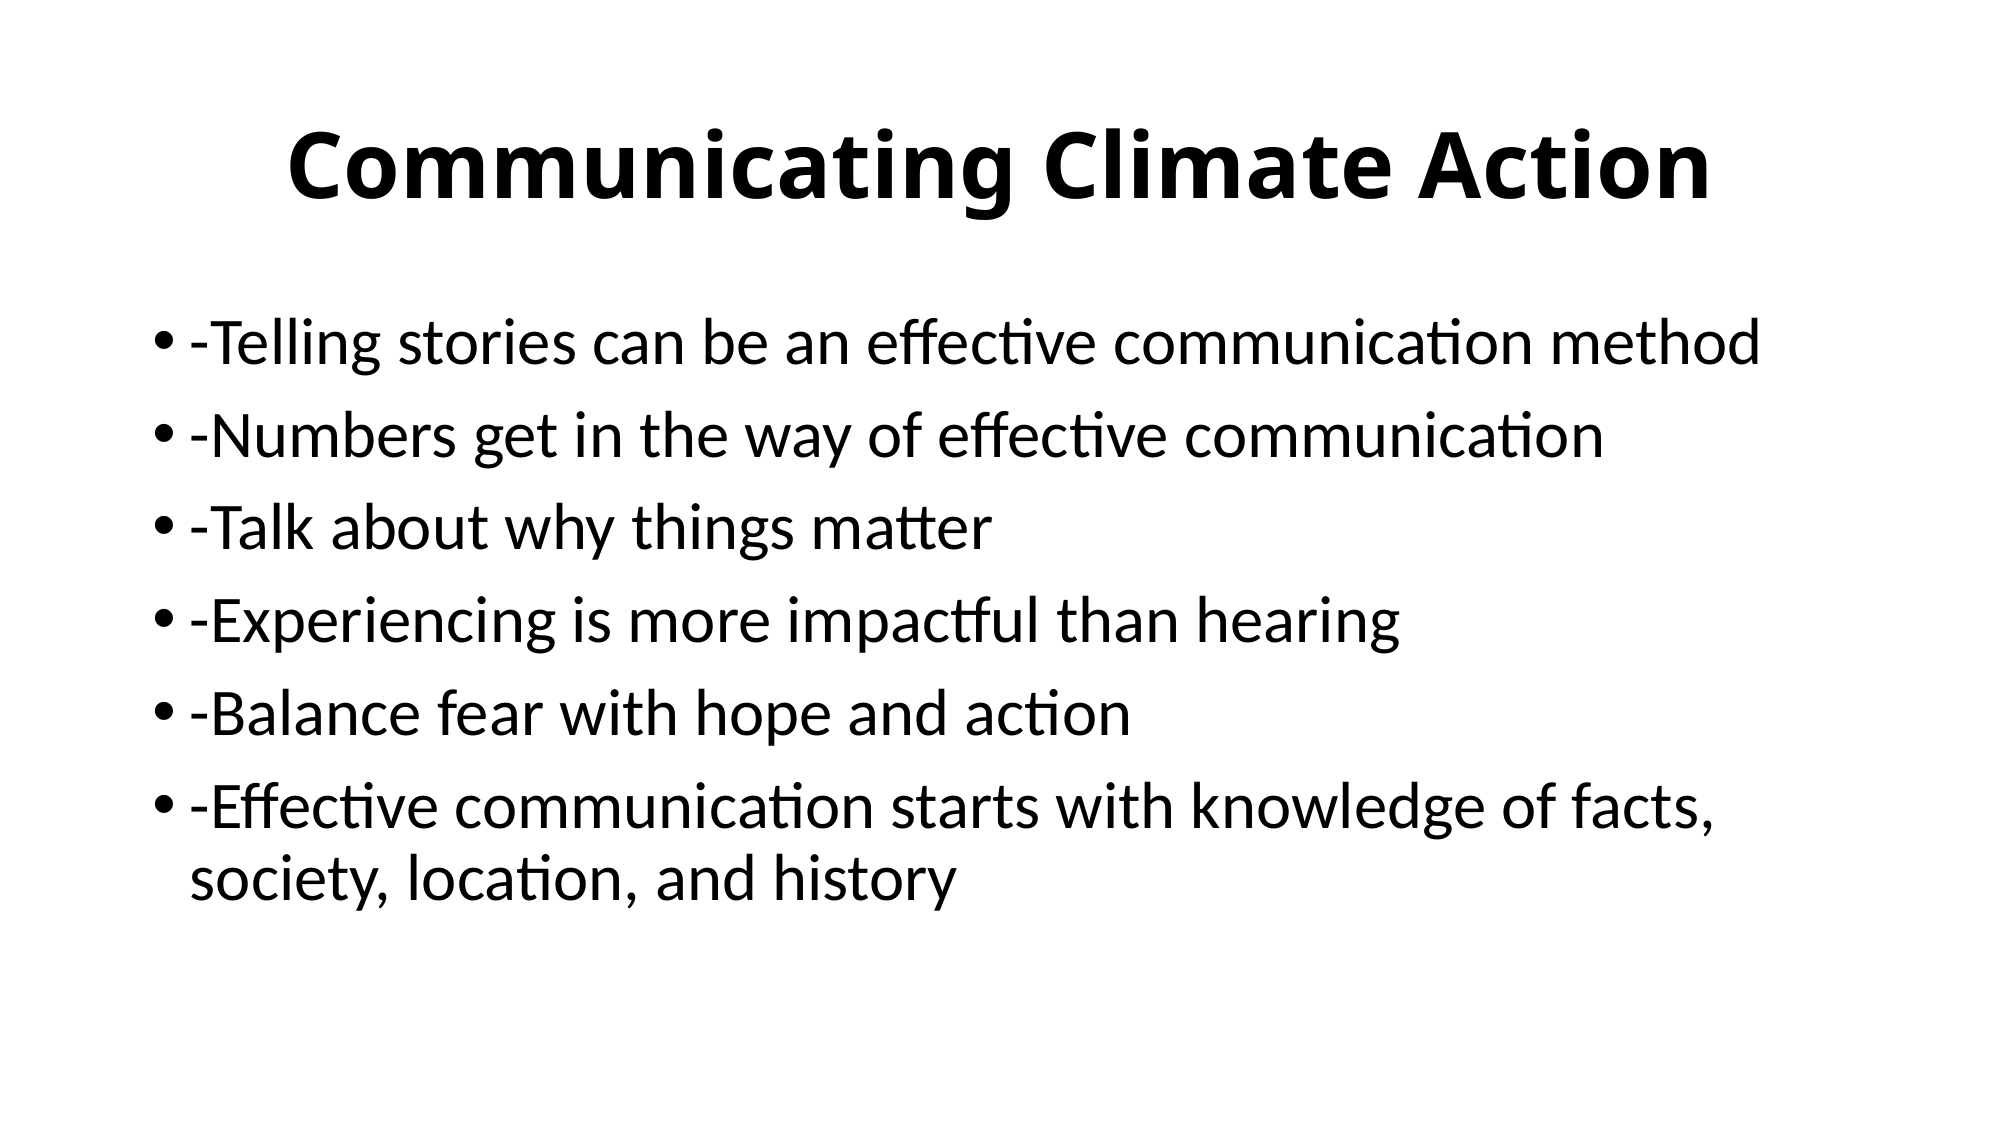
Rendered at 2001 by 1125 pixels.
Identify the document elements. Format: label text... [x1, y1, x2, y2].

list -Telling stories can be an effective communication method -Numbers get in the way of effective communication -Talk about why things matter -Experiencing is more impactful than hearing -Balance fear with hope and action -Effective communication starts with knowledge of facts, society, location, and history [137, 299, 1863, 1100]
title Communicating Climate Action [137, 59, 1863, 278]
